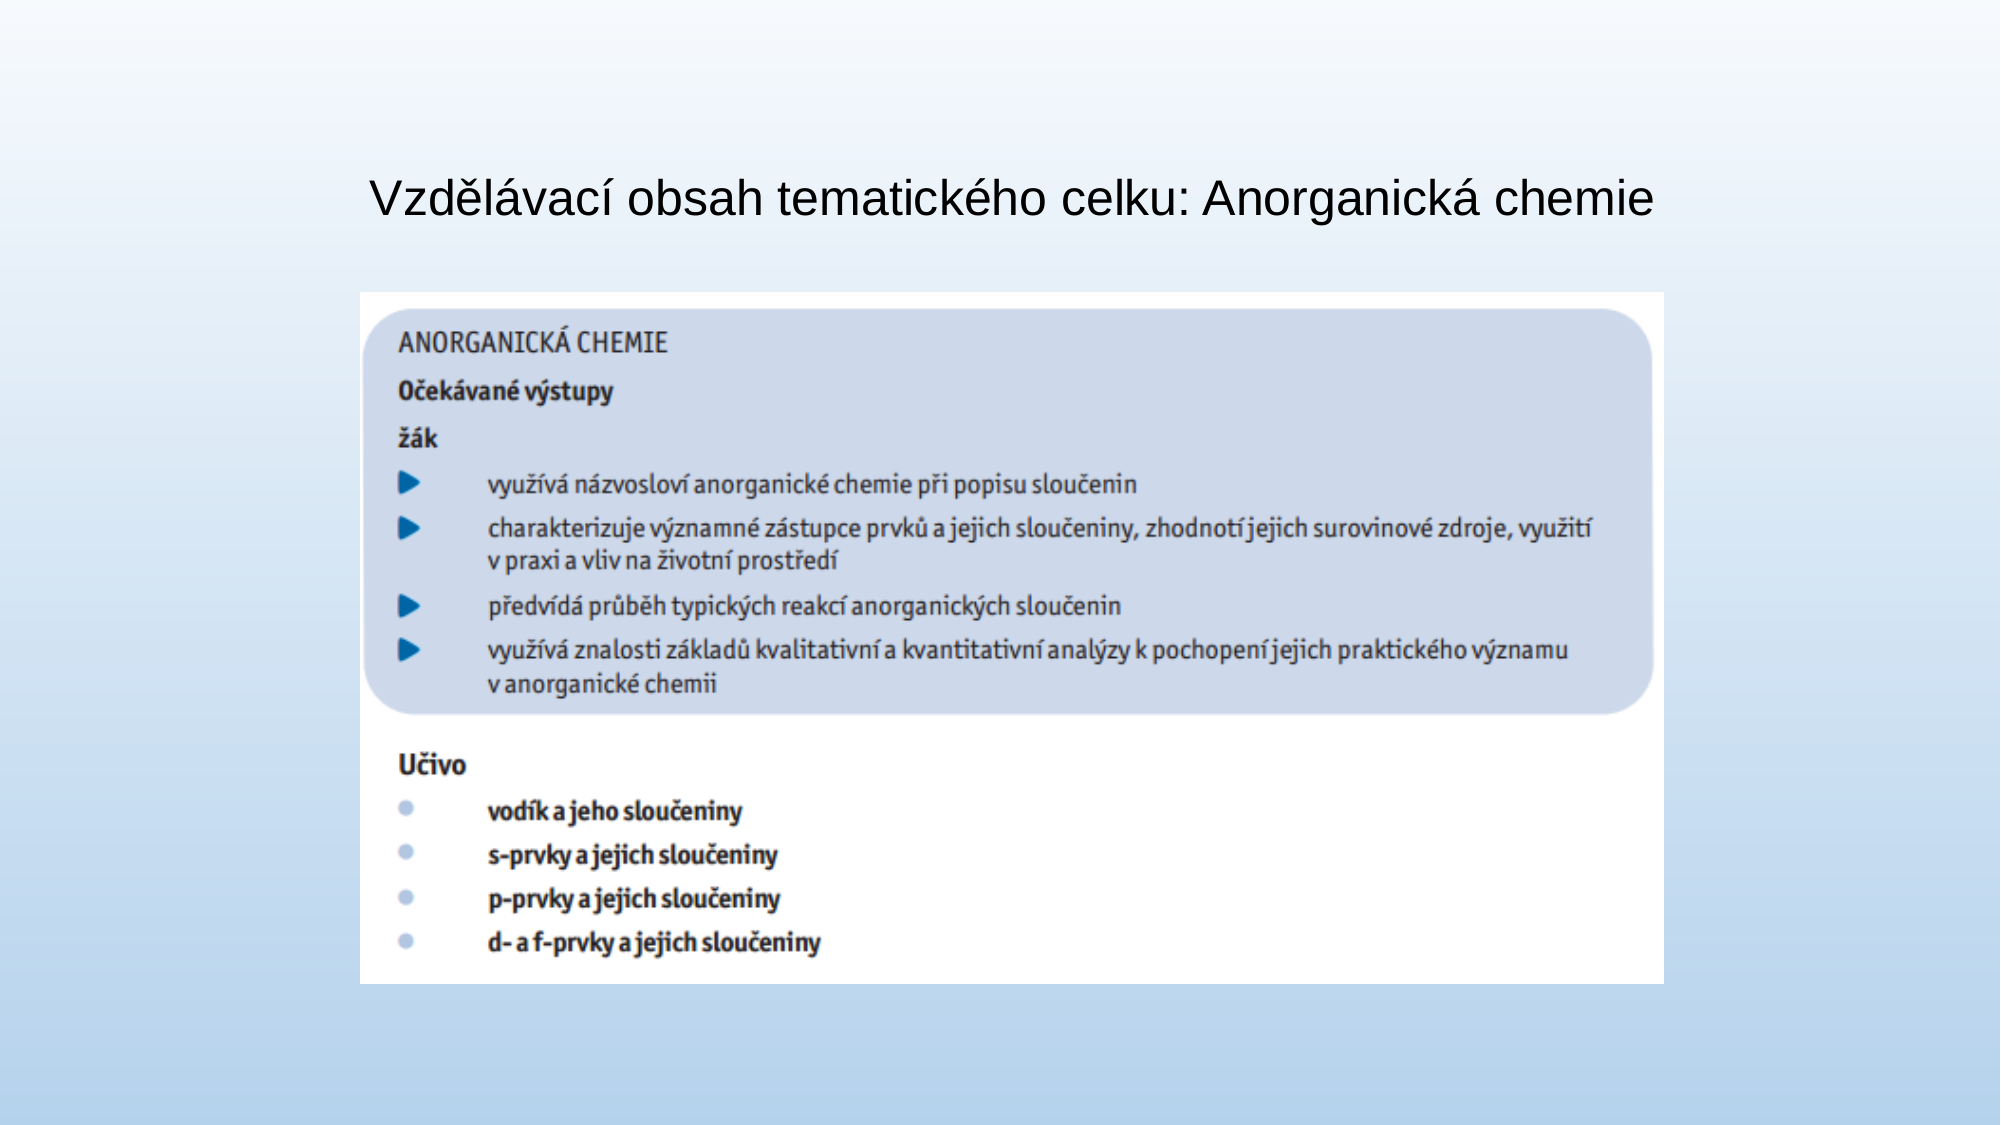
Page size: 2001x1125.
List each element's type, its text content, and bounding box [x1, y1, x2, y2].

text_box Vzdělávací obsah tematického celku: Anorganická chemie [280, 158, 1781, 593]
picture [360, 292, 1664, 984]
